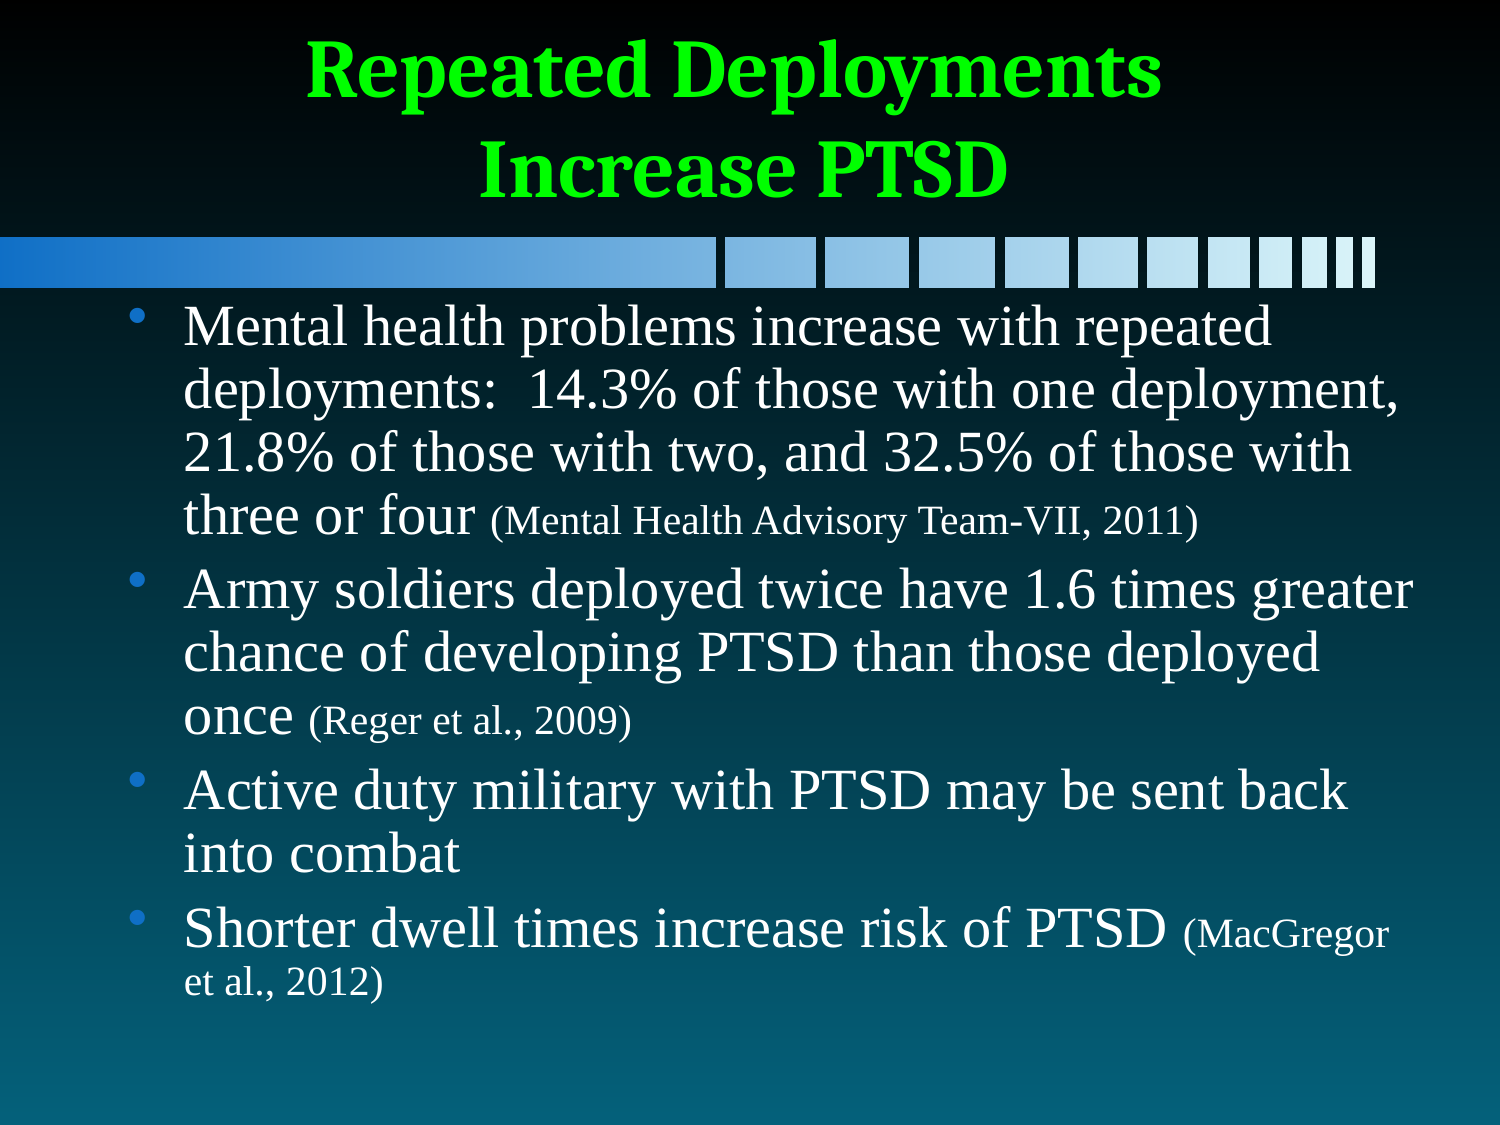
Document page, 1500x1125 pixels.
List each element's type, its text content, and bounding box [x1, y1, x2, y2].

title Repeated Deployments Increase PTSD [24, 37, 1463, 222]
list Mental health problems increase with repeated deployments: 14.3% of those with one deployment, 21.8% of those with two, and 32.5% of those with three or four (Mental Health Advisory Team-VII, 2011) Army soldiers deployed twice have 1.6 times greater chance of developing PTSD than those deployed once (Reger et al., 2009) Active duty military with PTSD may be sent back into combat Shorter dwell times increase risk of PTSD (MacGregor et al., 2012) [112, 287, 1438, 1088]
